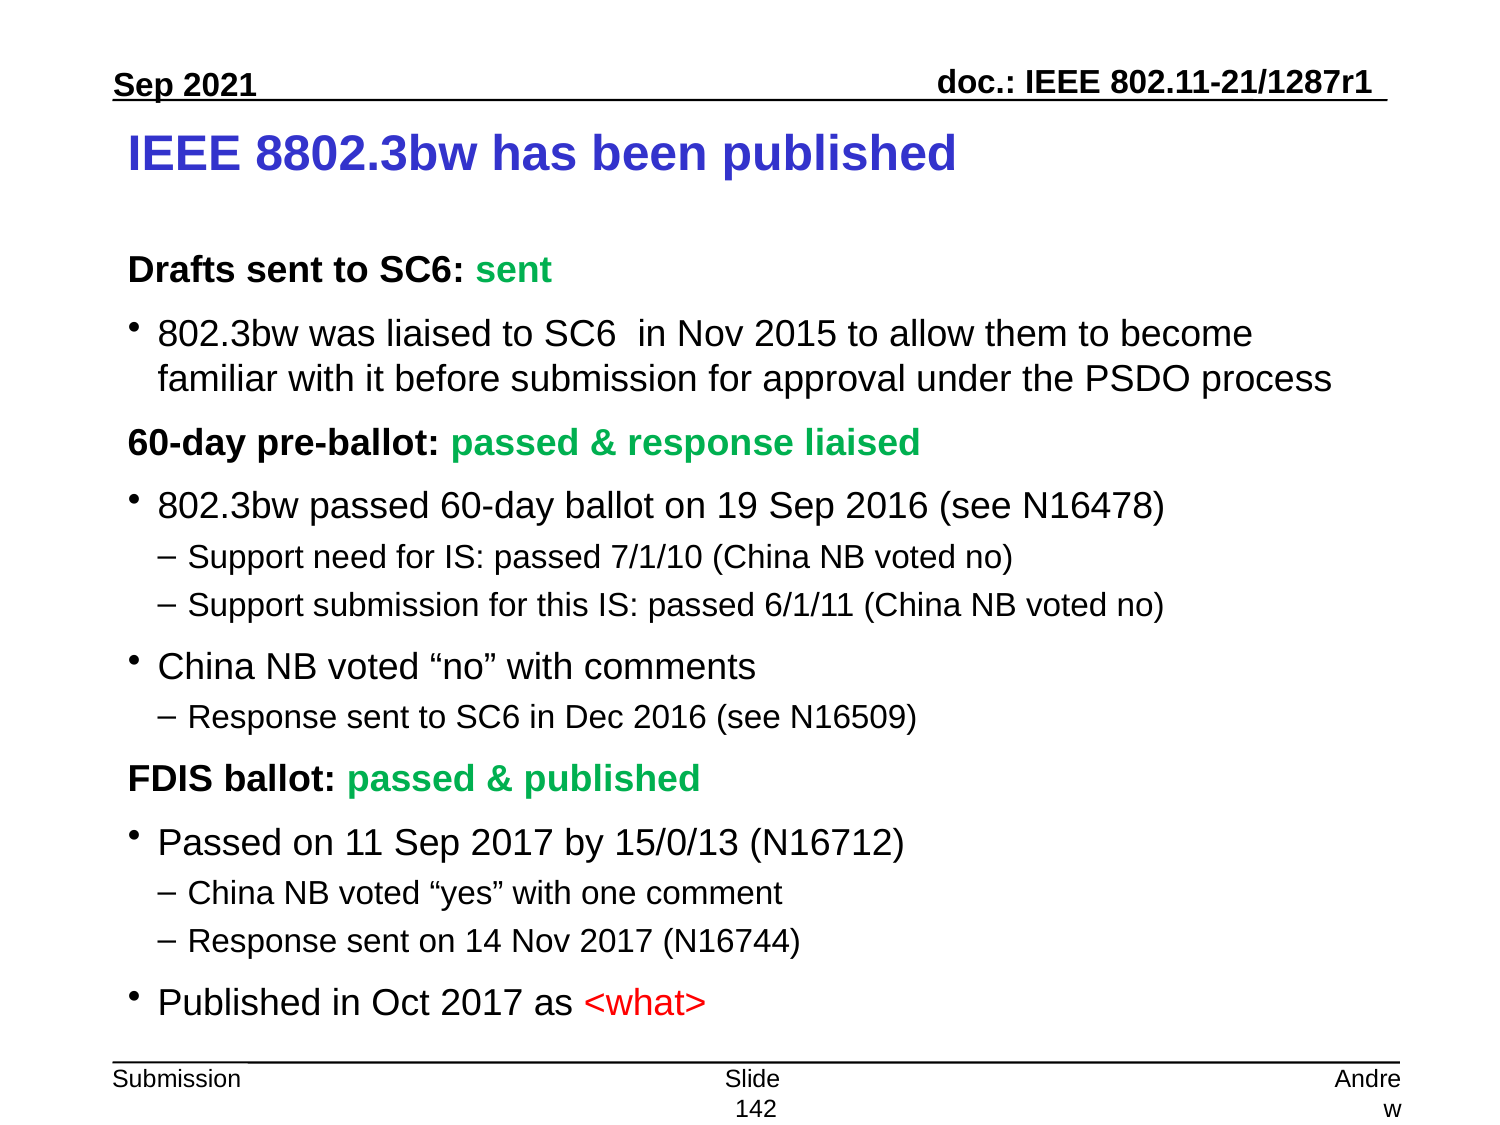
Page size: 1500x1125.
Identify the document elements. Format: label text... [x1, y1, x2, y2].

footer Andrew Myles, Cisco [1320, 1061, 1402, 1093]
list Drafts sent to SC6: sent 802.3bw was liaised to SC6 in Nov 2015 to allow them to become familiar with it before submission for approval under the PSDO process 60-day pre-ballot: passed & response liaised 802.3bw passed 60-day ballot on 19 Sep 2016 (see N16478) Support need for IS: passed 7/1/10 (China NB voted no) Support submission for this IS: passed 6/1/11 (China NB voted no) China NB voted “no” with comments Response sent to SC6 in Dec 2016 (see N16509) FDIS ballot: passed & published Passed on 11 Sep 2017 by 15/0/13 (N16712) China NB voted “yes” with one comment Response sent on 14 Nov 2017 (N16744) Published in Oct 2017 as <what> [112, 237, 1388, 913]
slide_number Slide 142 [709, 1061, 803, 1093]
title IEEE 8802.3bw has been published [112, 112, 1388, 237]
